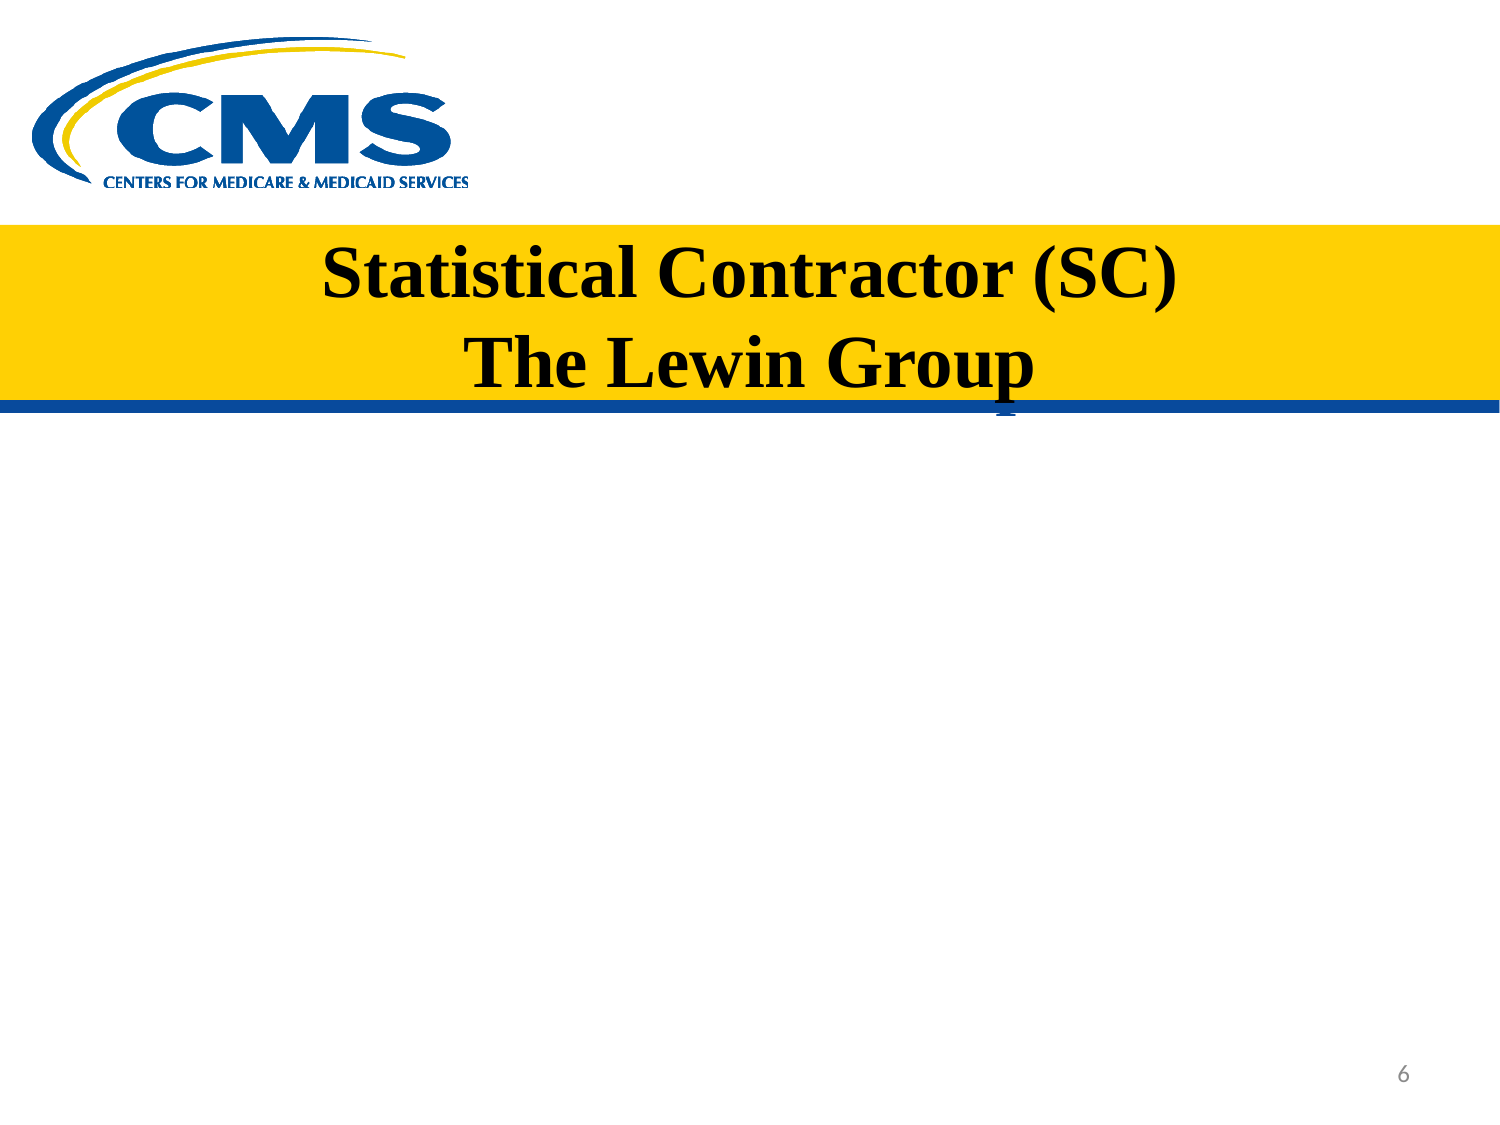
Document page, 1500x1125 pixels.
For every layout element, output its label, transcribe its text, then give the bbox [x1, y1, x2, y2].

title Statistical Contractor (SC) The Lewin Group [0, 224, 1500, 400]
slide_number 6 [1074, 1042, 1425, 1103]
picture [32, 37, 468, 188]
